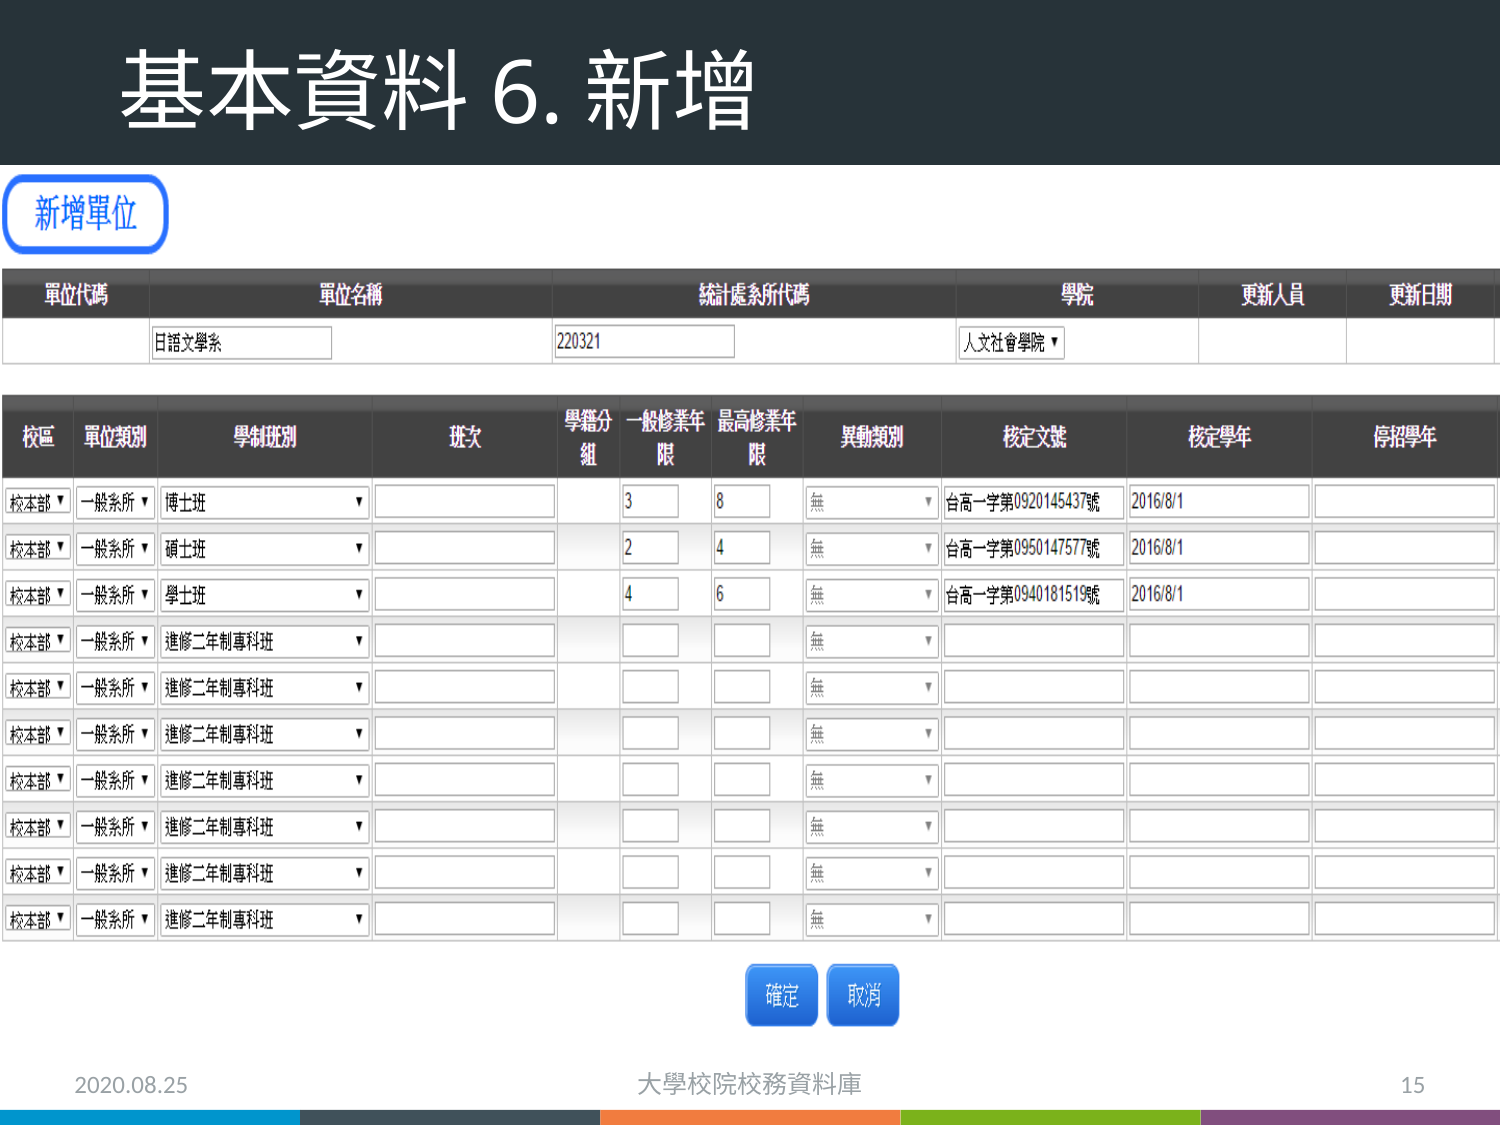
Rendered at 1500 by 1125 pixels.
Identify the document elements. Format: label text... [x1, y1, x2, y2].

picture [0, 165, 1500, 1041]
footer 大學校院校務資料庫 [496, 1060, 1004, 1107]
title 基本資料6.新增 [103, 40, 1397, 151]
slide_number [59, 1060, 397, 1107]
slide_number 15 [1103, 1060, 1441, 1107]
